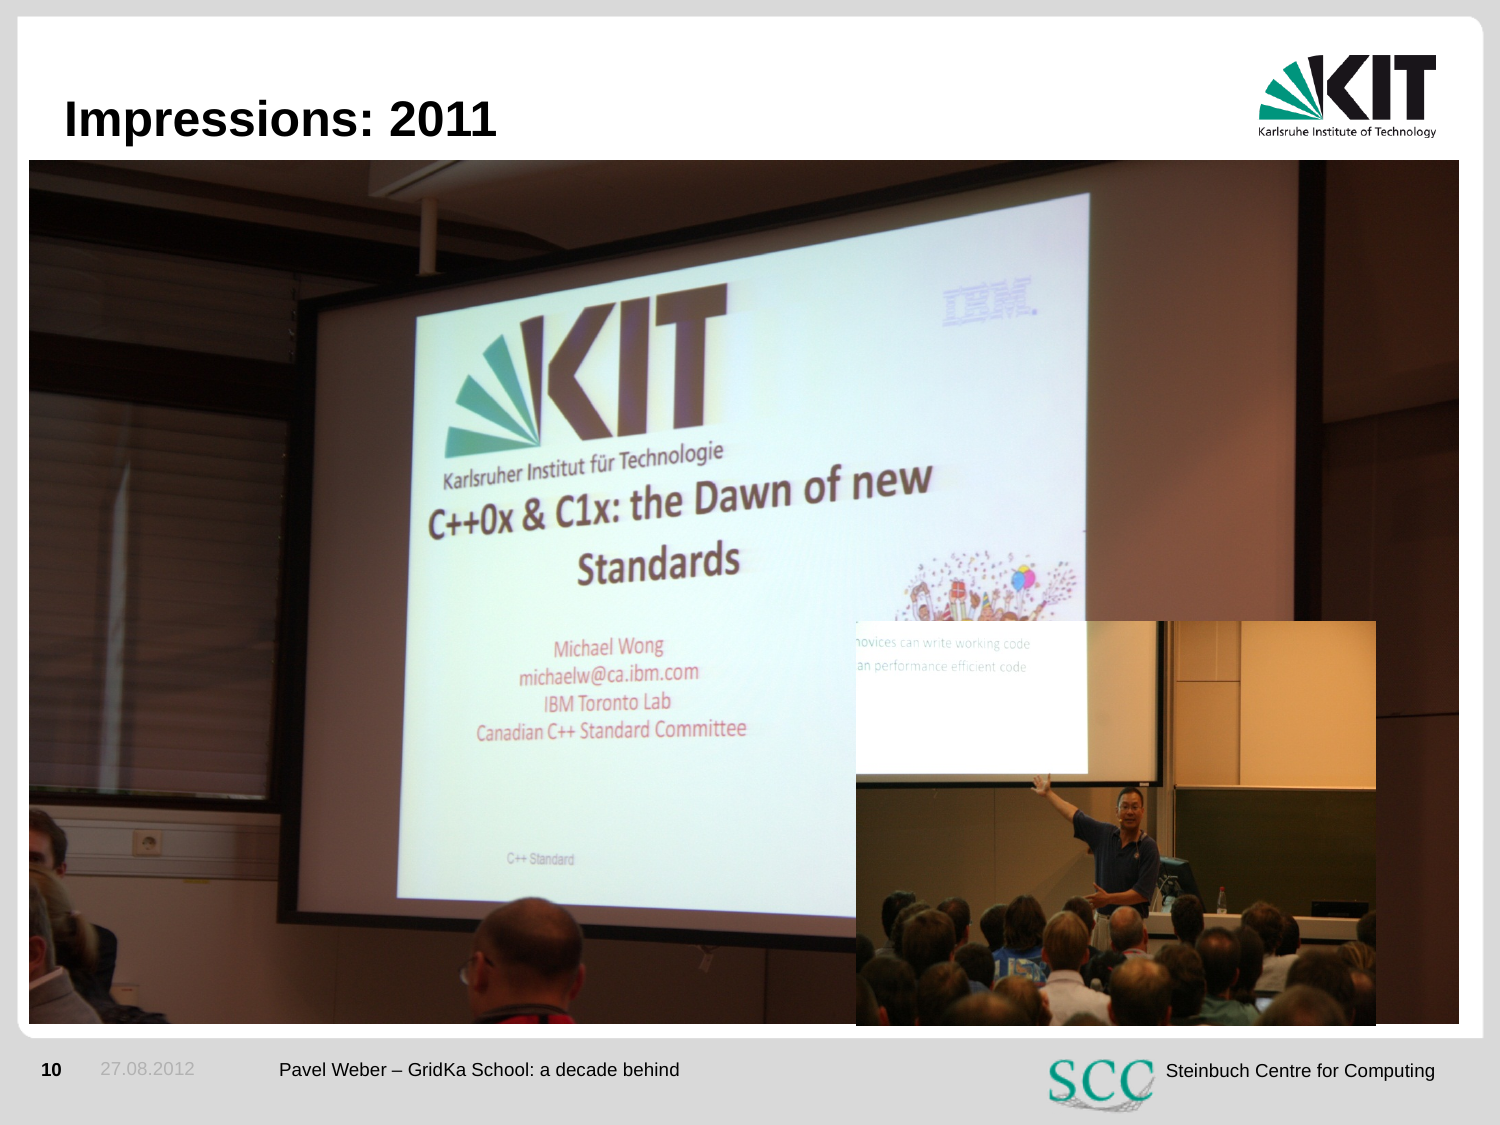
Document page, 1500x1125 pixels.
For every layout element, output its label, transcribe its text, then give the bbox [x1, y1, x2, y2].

title Impressions: 2011 [63, 54, 1199, 148]
picture [0, 0, 1500, 1125]
footer Pavel Weber – GridKa School: a decade behind [278, 1056, 977, 1117]
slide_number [100, 1057, 272, 1117]
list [29, 160, 1459, 1024]
